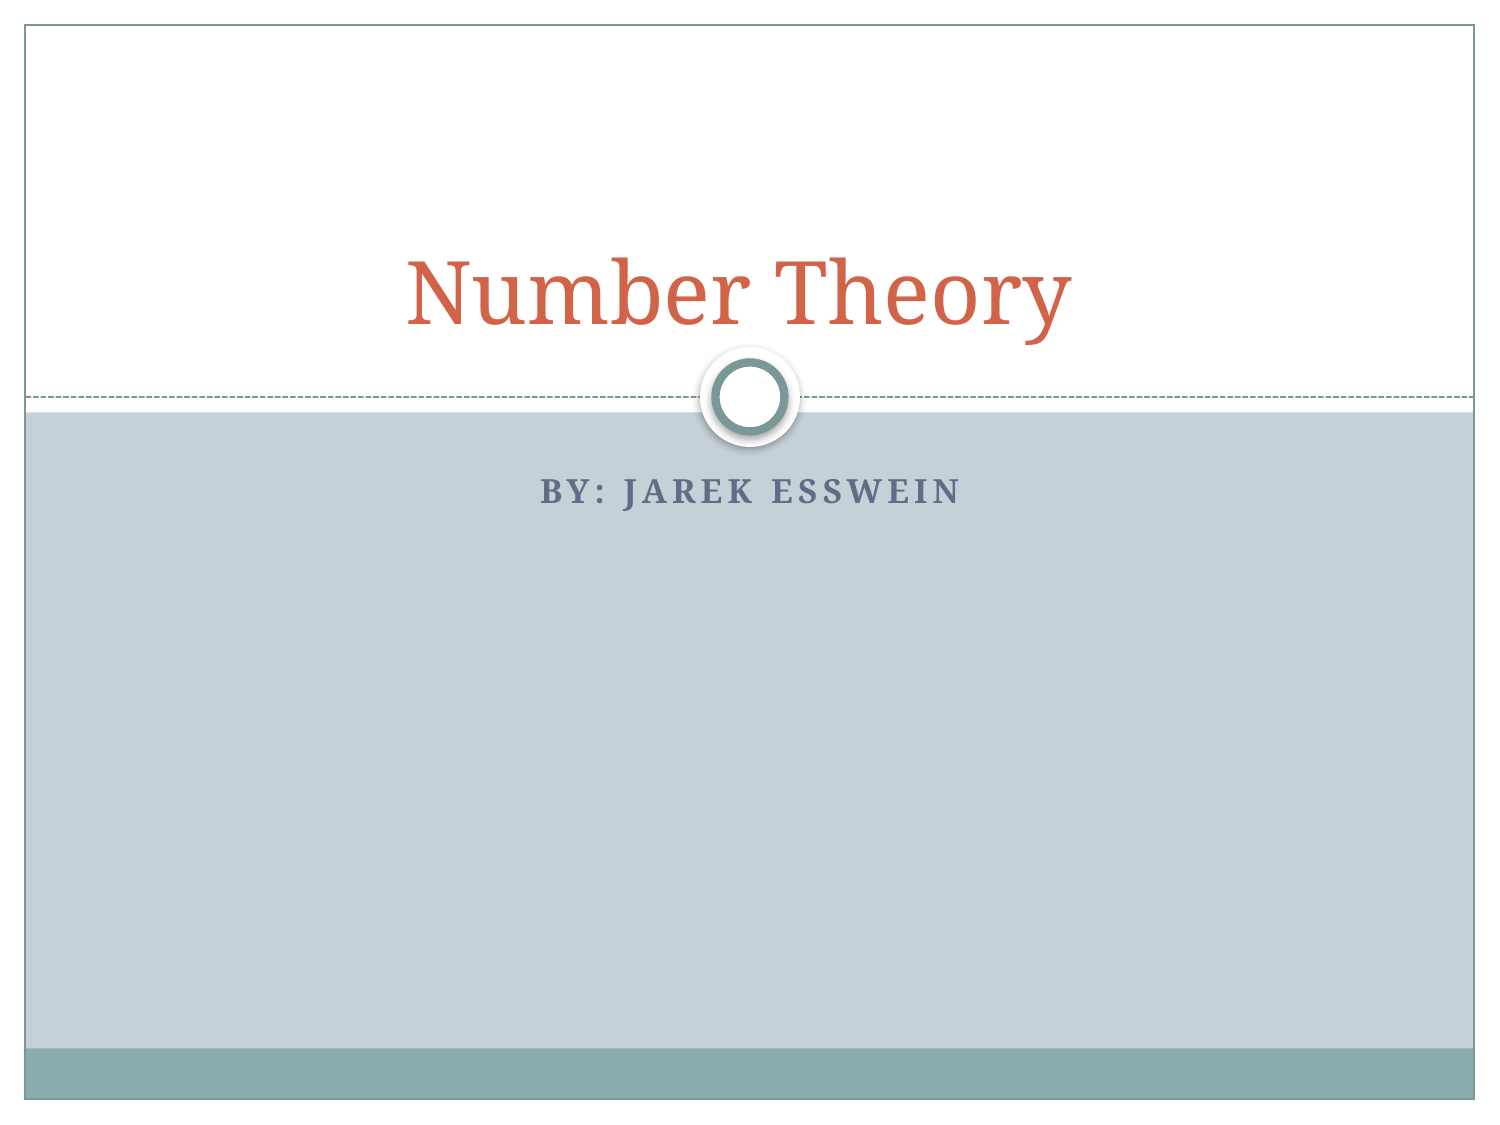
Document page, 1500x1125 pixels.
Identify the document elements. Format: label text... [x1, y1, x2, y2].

subtitle By: Jarek Esswein [225, 462, 1275, 750]
title Number Theory [112, 62, 1388, 350]
